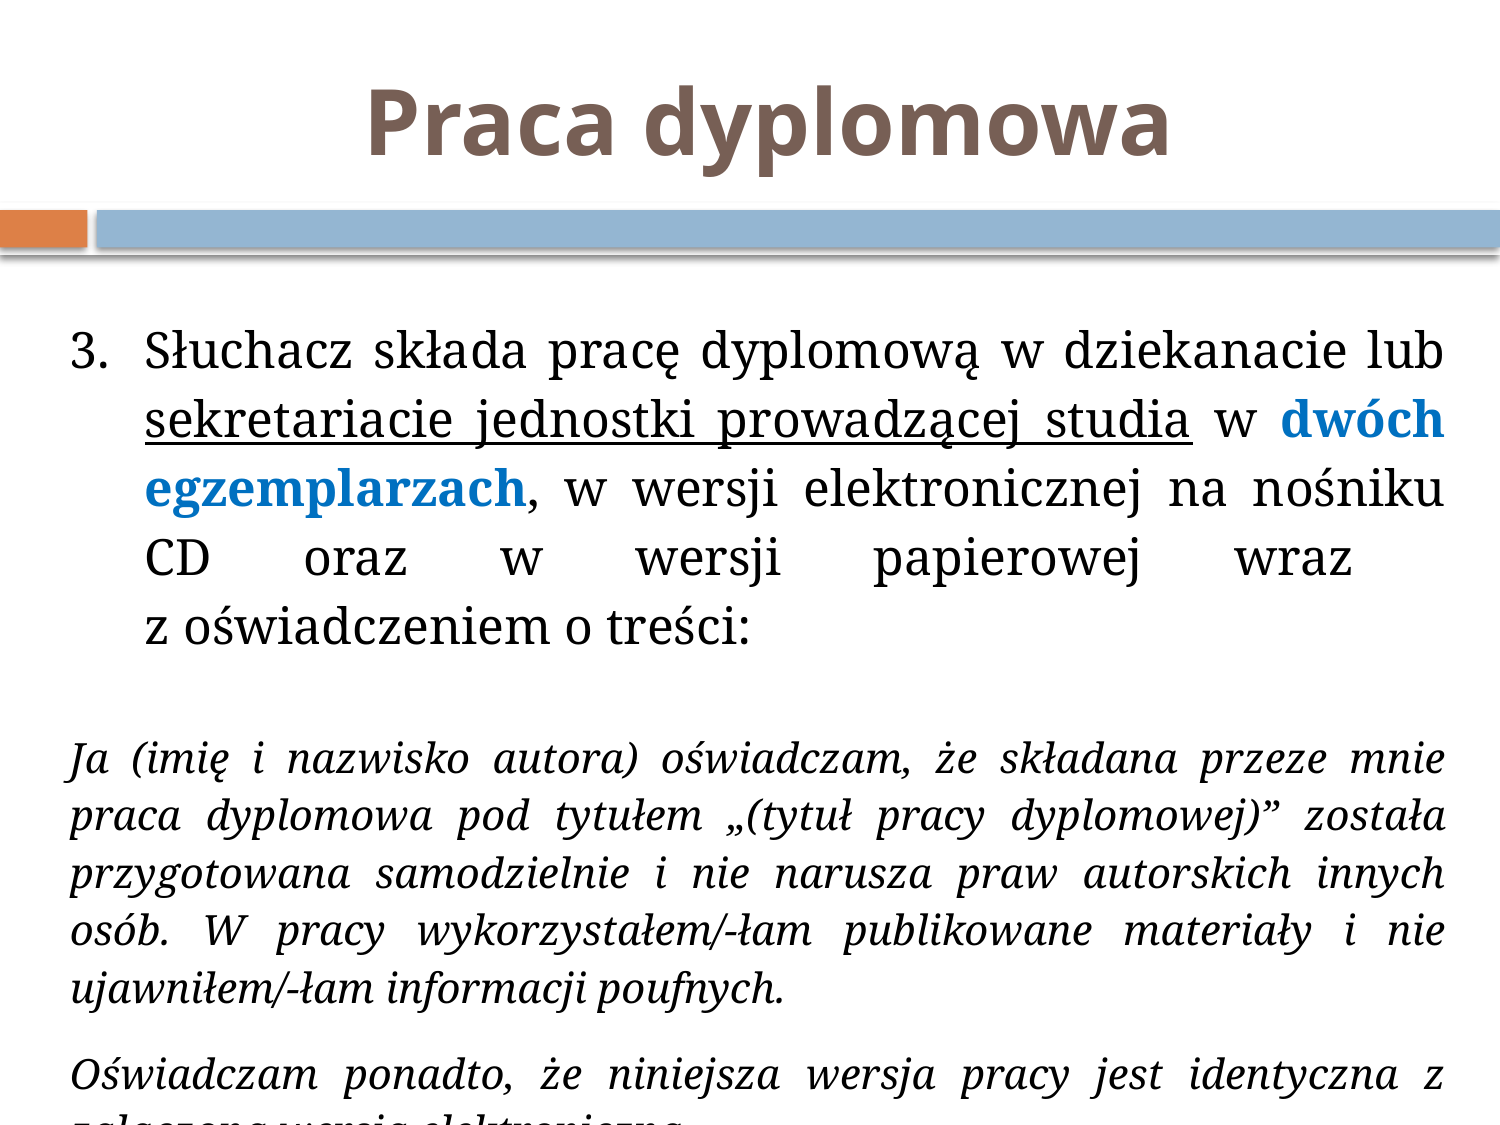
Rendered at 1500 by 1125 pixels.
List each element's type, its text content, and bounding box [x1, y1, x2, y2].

text_box Słuchacz składa pracę dyplomową w dziekanacie lub sekretariacie jednostki prowadzącej studia w dwóch egzemplarzach, w wersji elektronicznej na nośniku CD oraz w wersji papierowej wraz z oświadczeniem o treści: Ja (imię i nazwisko autora) oświadczam, że składana przeze mnie praca dyplomowa pod tytułem „(tytuł pracy dyplomowej)” została przygotowana samodzielnie i nie narusza praw autorskich innych osób. W pracy wykorzystałem/-łam publikowane materiały i nie ujawniłem/-łam informacji poufnych. Oświadczam ponadto, że niniejsza wersja pracy jest identyczna z załączoną wersją elektroniczną. [55, 302, 1461, 1125]
title Praca dyplomowa [100, 37, 1438, 200]
